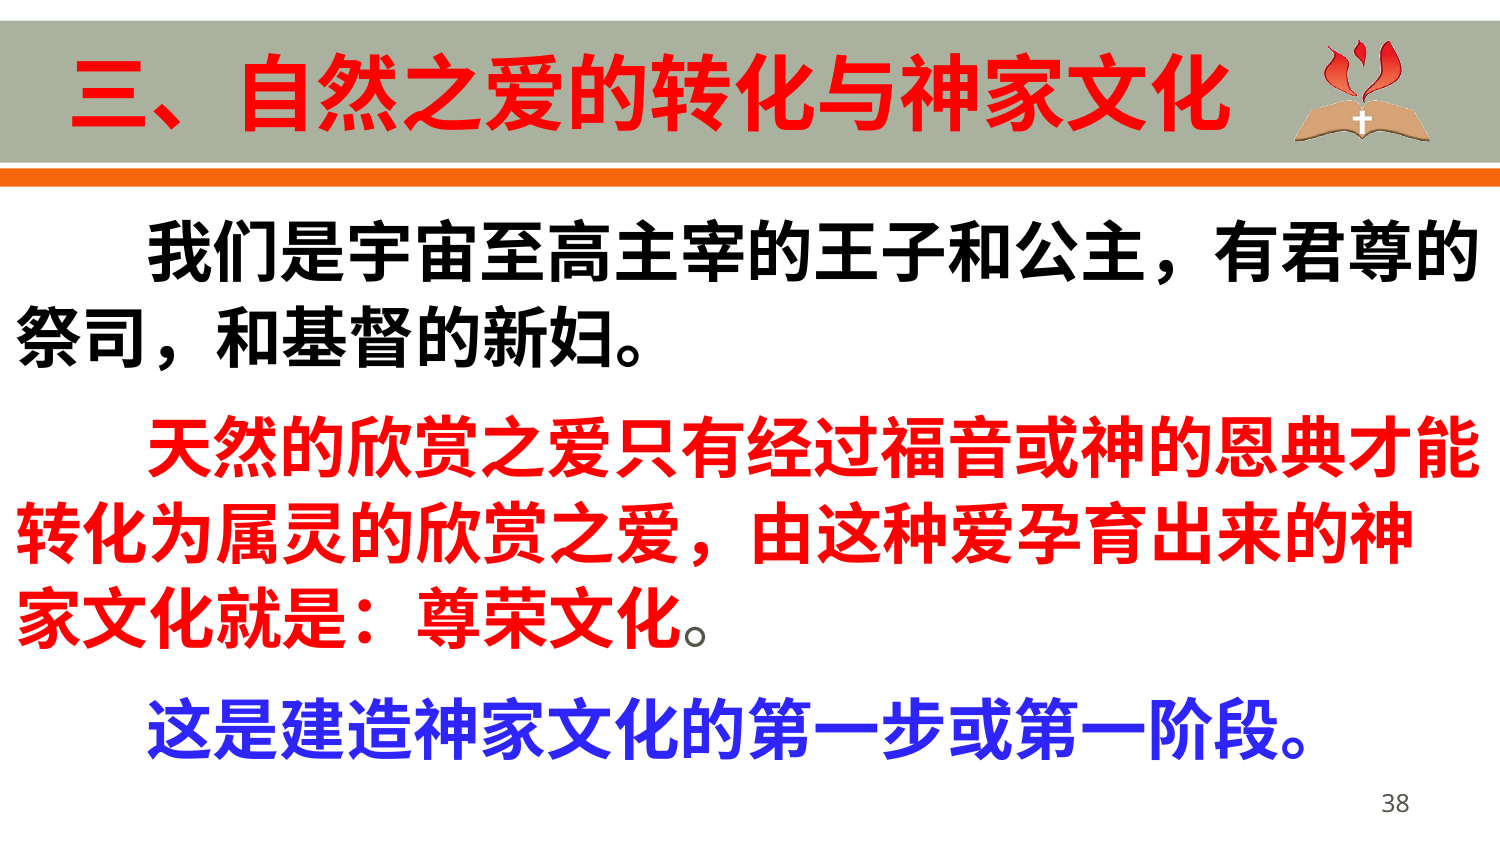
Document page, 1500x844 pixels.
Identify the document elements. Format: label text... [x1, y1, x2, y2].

slide_number 38 [1074, 782, 1425, 827]
title 三、自然之爱的转化与神家文化 [0, 22, 1300, 160]
picture [1300, 35, 1434, 144]
list 我们是宇宙至高主宰的王子和公主，有君尊的祭司，和基督的新妇。 天然的欣赏之爱只有经过福音或神的恩典才能转化为属灵的欣赏之爱，由这种爱孕育出来的神家文化就是：尊荣文化。 这是建造神家文化的第一步或第一阶段。 [0, 196, 1498, 837]
